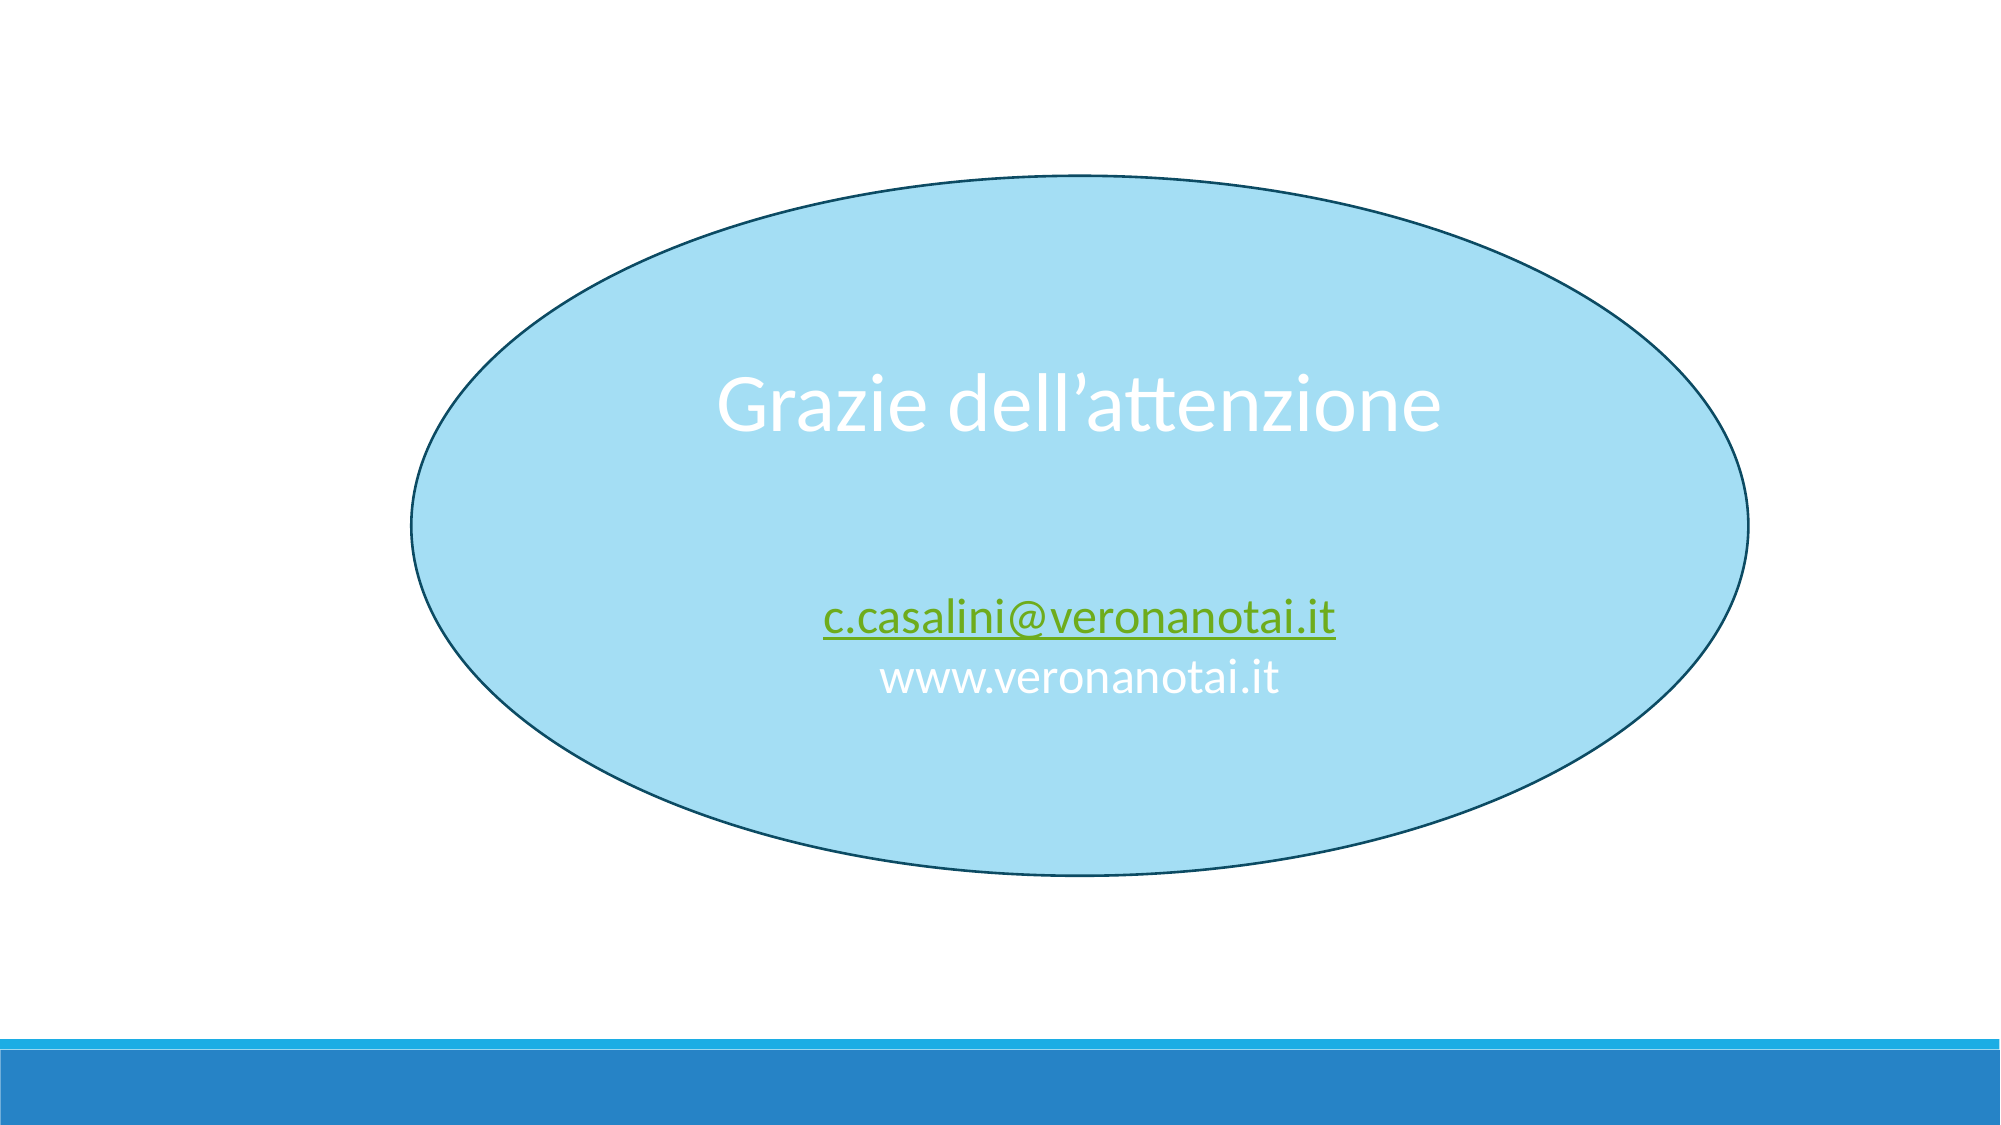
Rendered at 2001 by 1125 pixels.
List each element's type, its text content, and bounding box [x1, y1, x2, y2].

text_box Grazie dell’attenzione c.casalini@veronanotai.it www.veronanotai.it [409, 174, 1750, 878]
